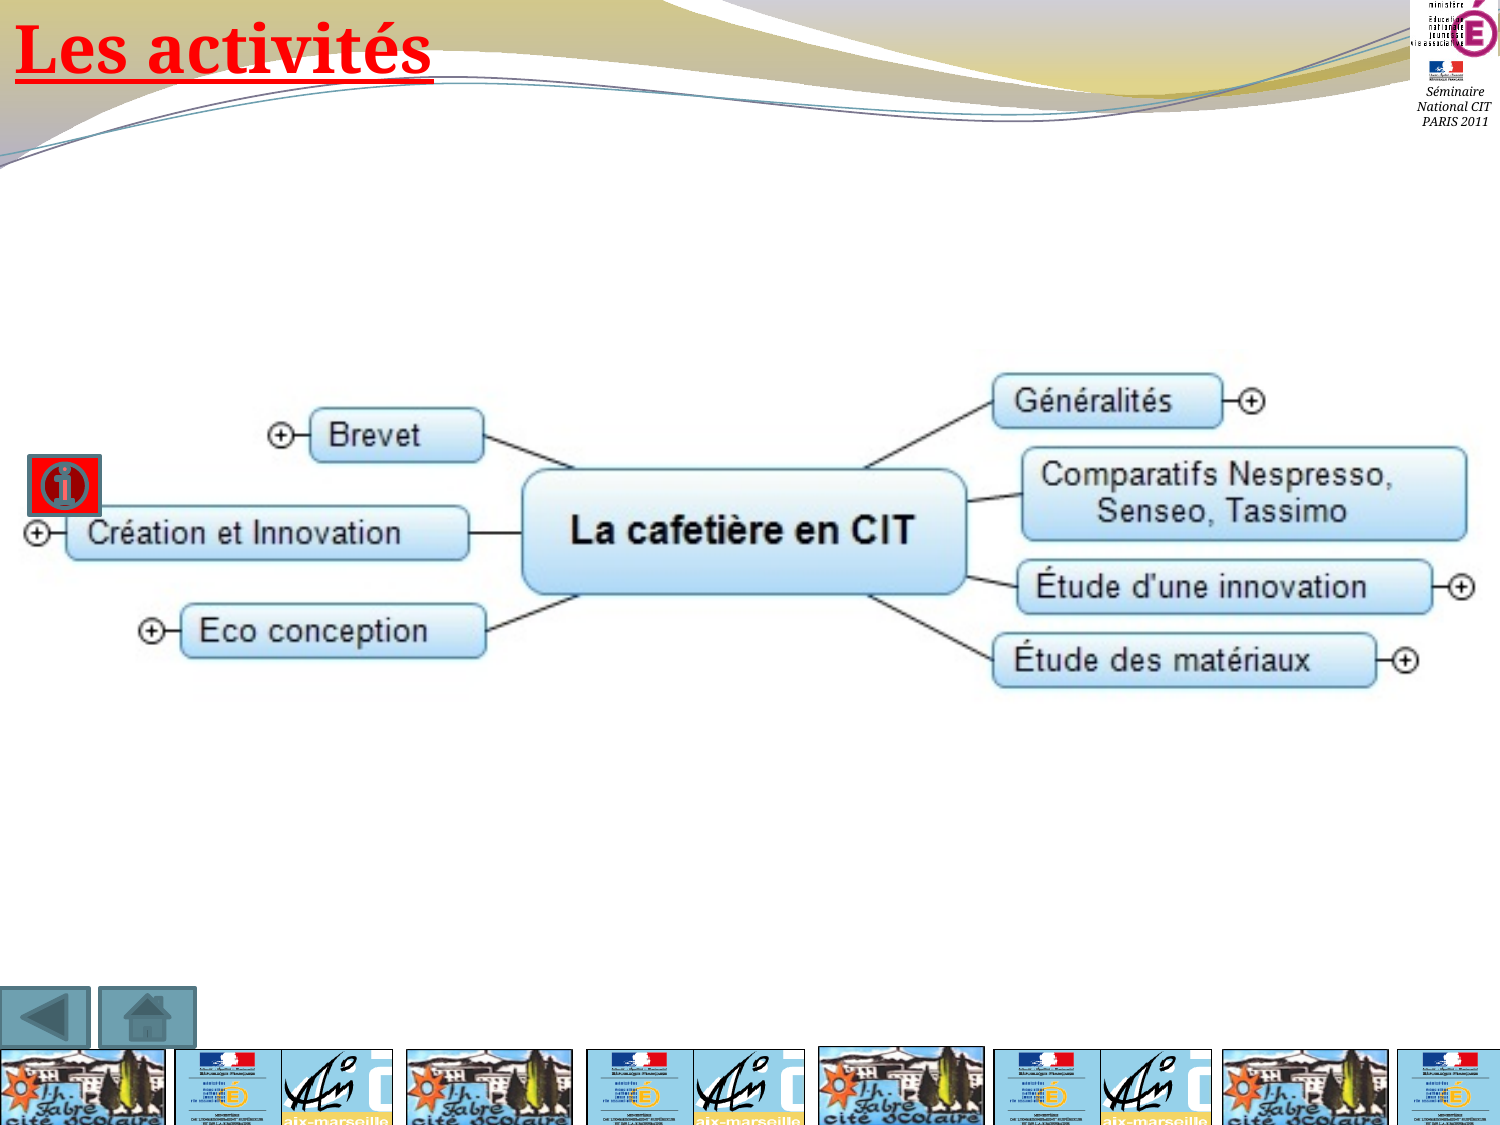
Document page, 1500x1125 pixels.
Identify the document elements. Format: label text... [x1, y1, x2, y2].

text_box [1392, 0, 1399, 95]
text_box Les activités [0, 0, 1397, 95]
text_box [98, 986, 197, 1045]
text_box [1399, 0, 1500, 89]
picture [0, 349, 1500, 712]
text_box [0, 986, 91, 1046]
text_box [0, 1046, 1500, 1125]
